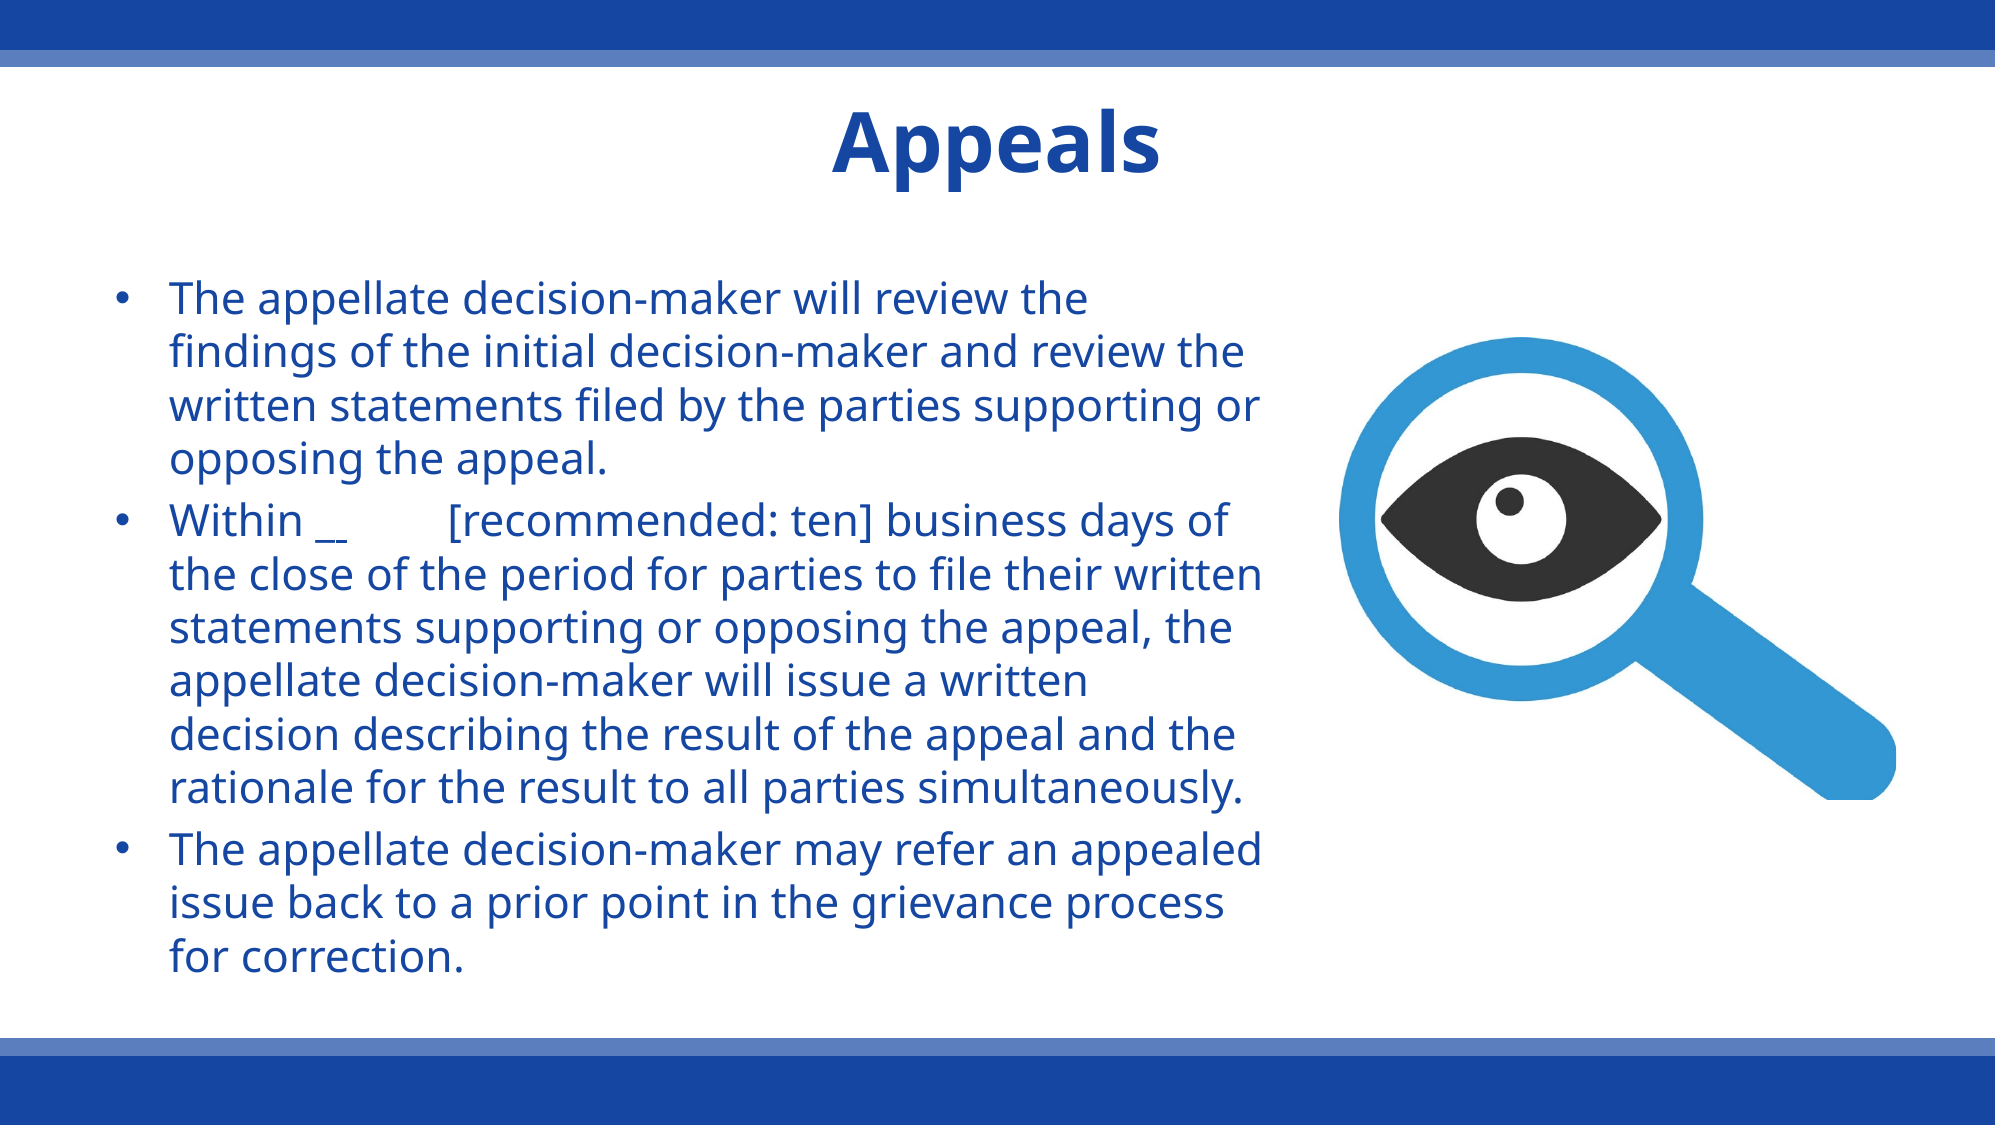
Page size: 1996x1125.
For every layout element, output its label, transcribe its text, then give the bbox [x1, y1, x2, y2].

title Appeals [99, 45, 1896, 233]
list The appellate decision-maker will review the findings of the initial decision-maker and review the written statements filed by the parties supporting or opposing the appeal. Within _ [recommended: ten] business days of the close of the period for parties to file their written statements supporting or opposing the appeal, the appellate decision-maker will issue a written decision describing the result of the appeal and the rationale for the result to all parties simultaneously. The appellate decision-maker may refer an appealed issue back to a prior point in the grievance process for correction. [99, 262, 1285, 1005]
picture [0, 67, 1996, 1038]
